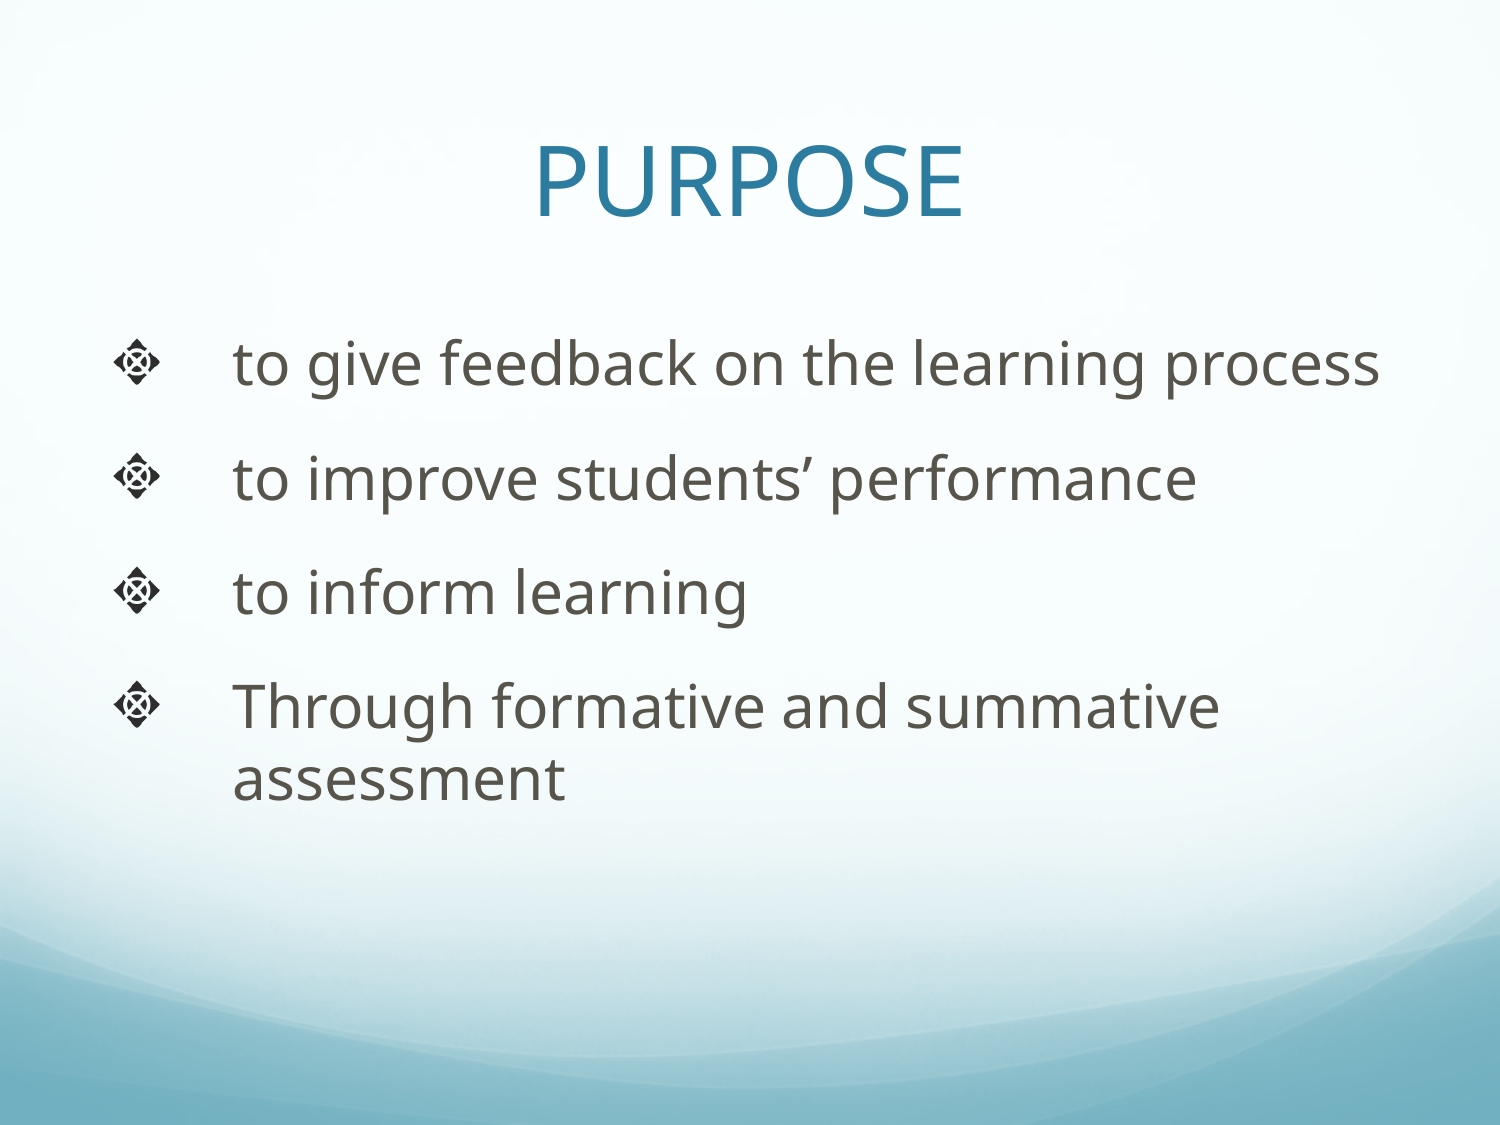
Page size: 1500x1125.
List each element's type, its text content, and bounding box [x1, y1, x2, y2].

picture [113, 680, 160, 728]
picture [113, 566, 160, 614]
picture [113, 452, 160, 499]
title Purpose [98, 96, 1402, 244]
list to give feedback on the learning process to improve students’ performance to inform learning Through formative and summative assessment [98, 317, 1402, 1051]
picture [113, 338, 160, 385]
